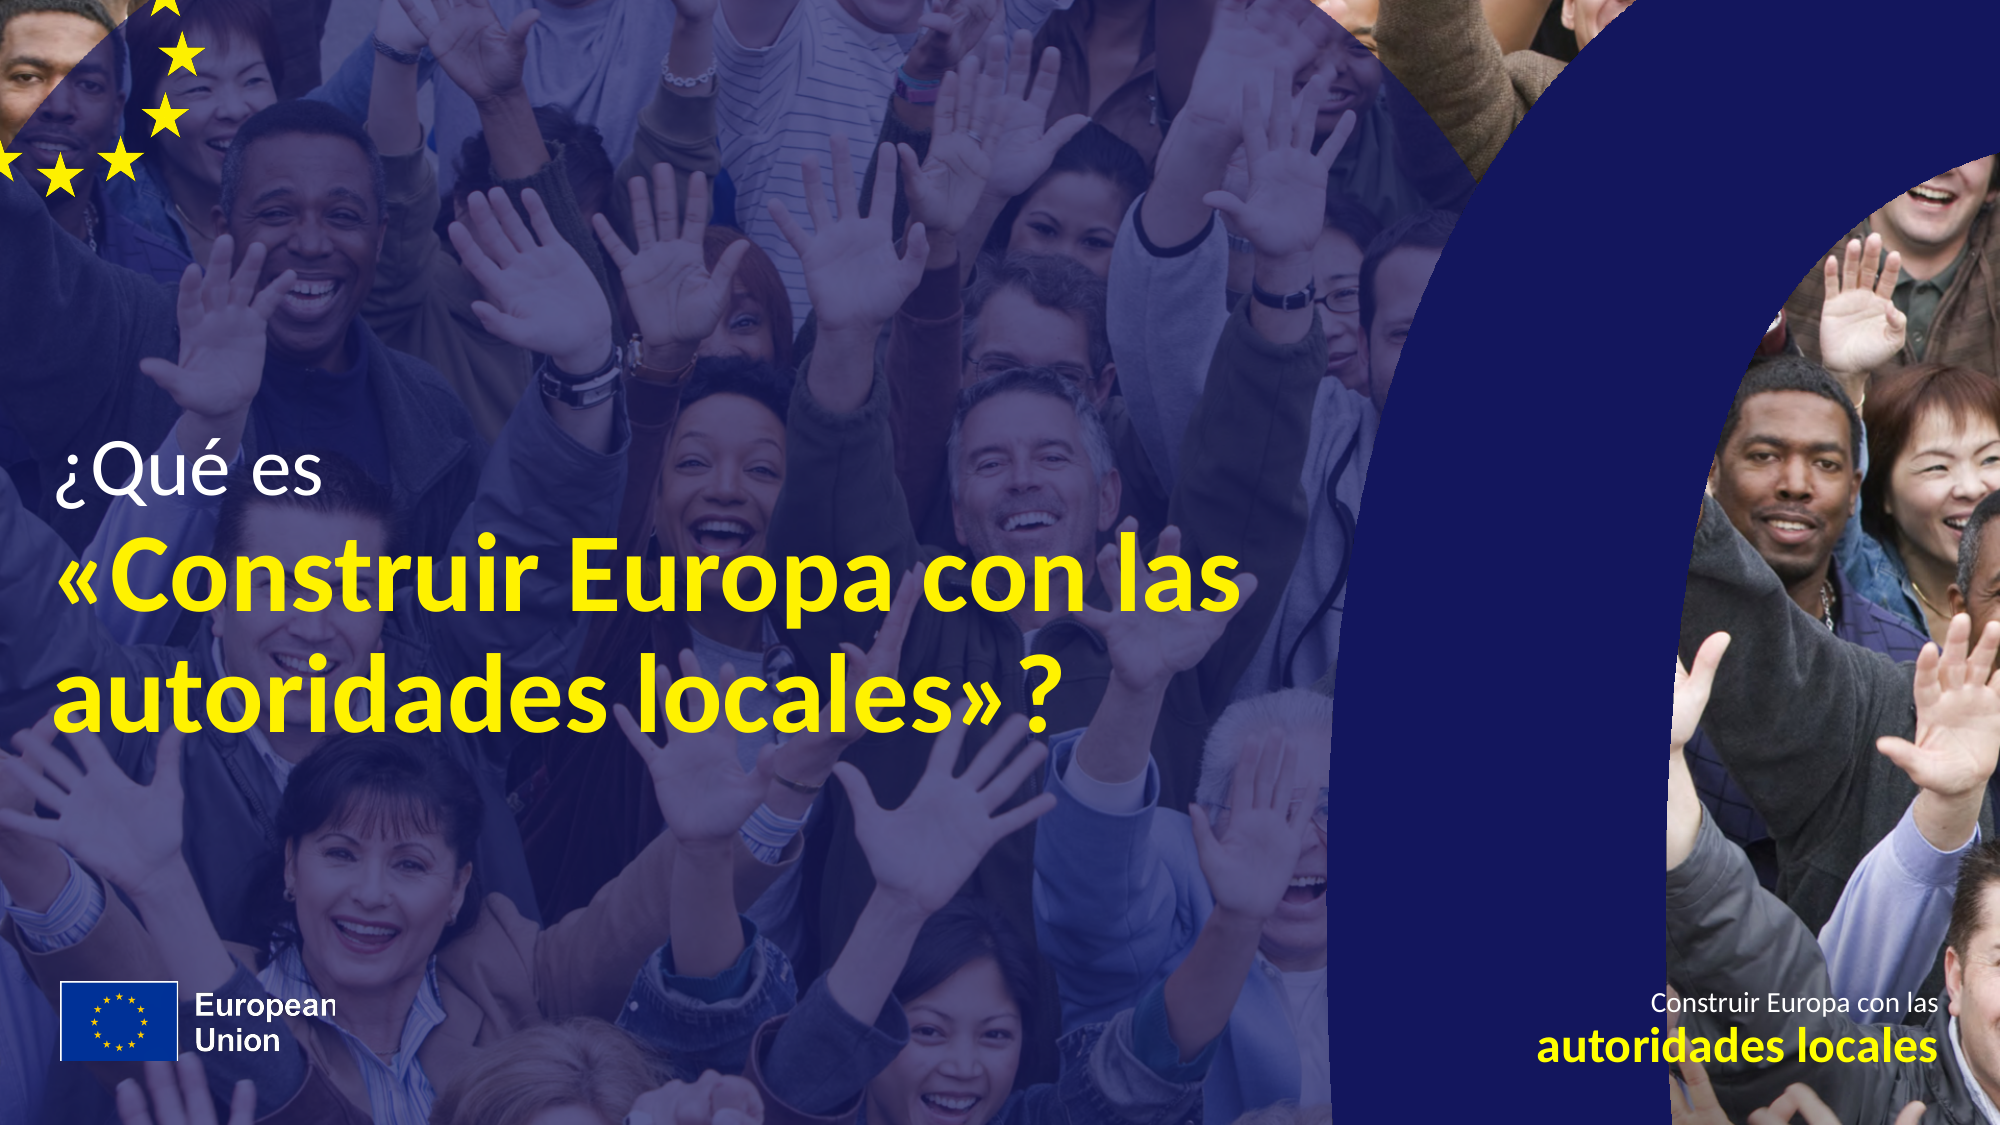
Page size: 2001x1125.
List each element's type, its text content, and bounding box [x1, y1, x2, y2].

list Construir Europa con las autoridades locales [1510, 987, 1940, 1093]
title ¿Qué es [51, 237, 1929, 514]
picture [0, 0, 2000, 1125]
list «Construir Europa con las autoridades locales»? [49, 513, 1927, 791]
